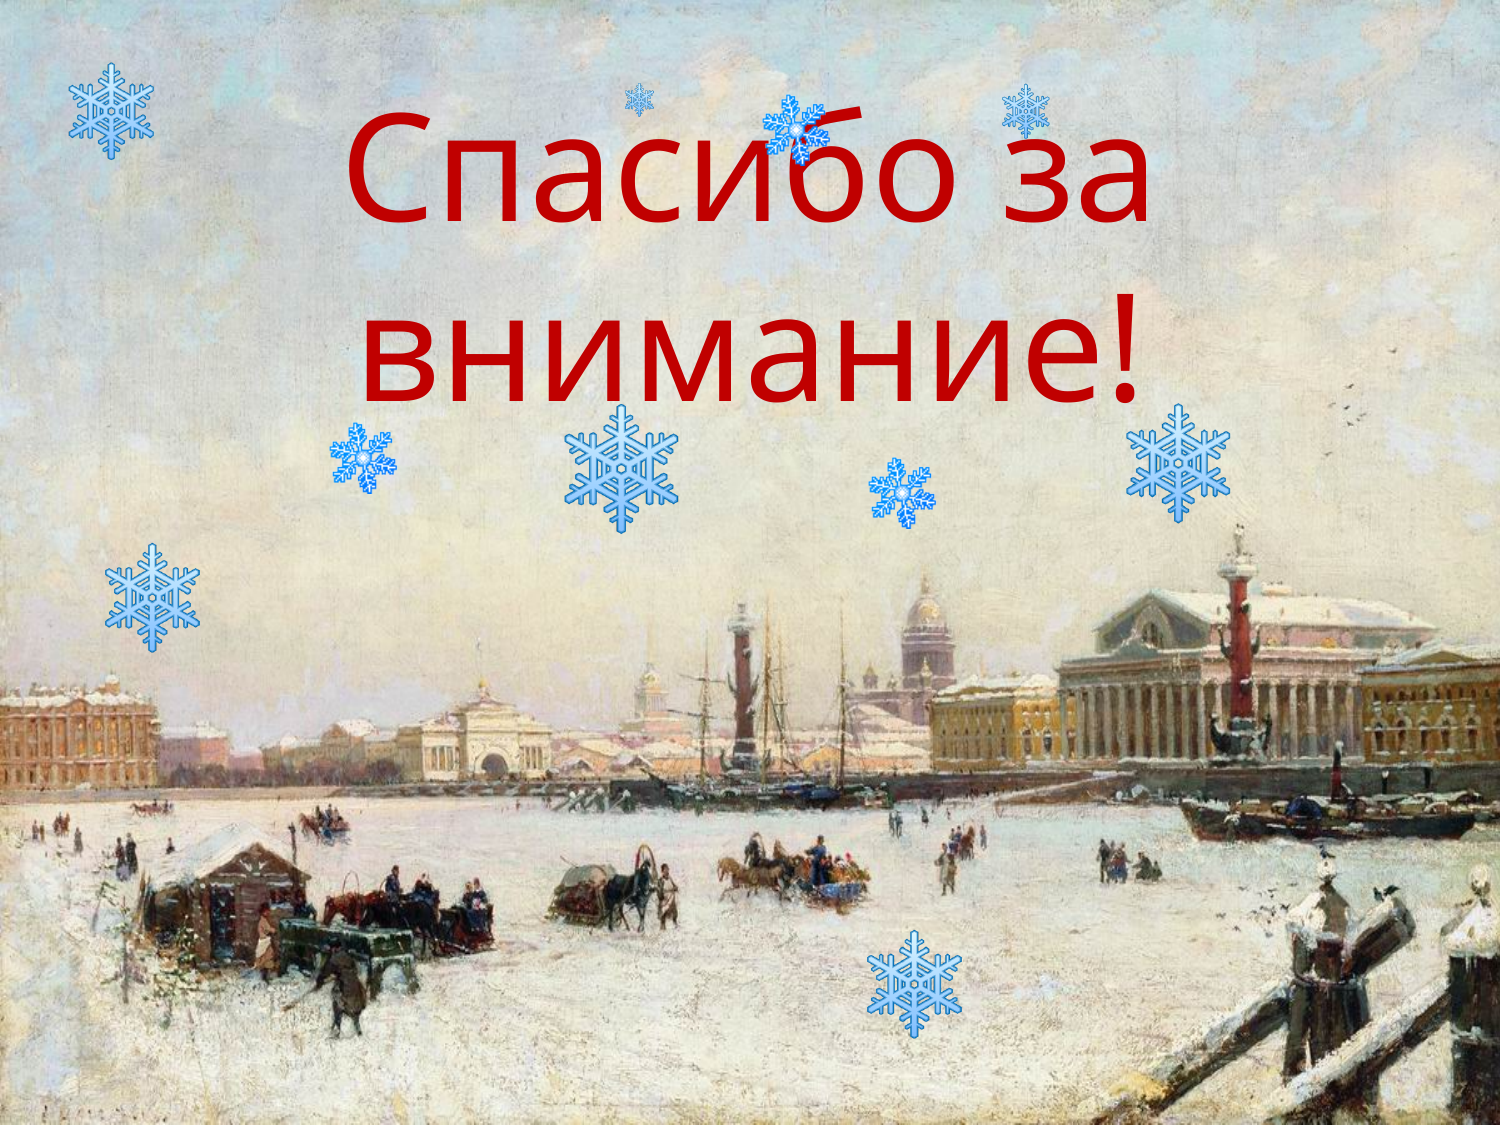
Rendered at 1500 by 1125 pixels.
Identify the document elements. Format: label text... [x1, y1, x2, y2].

picture [0, 0, 1500, 1125]
title Спасибо за внимание! [75, 45, 1425, 457]
